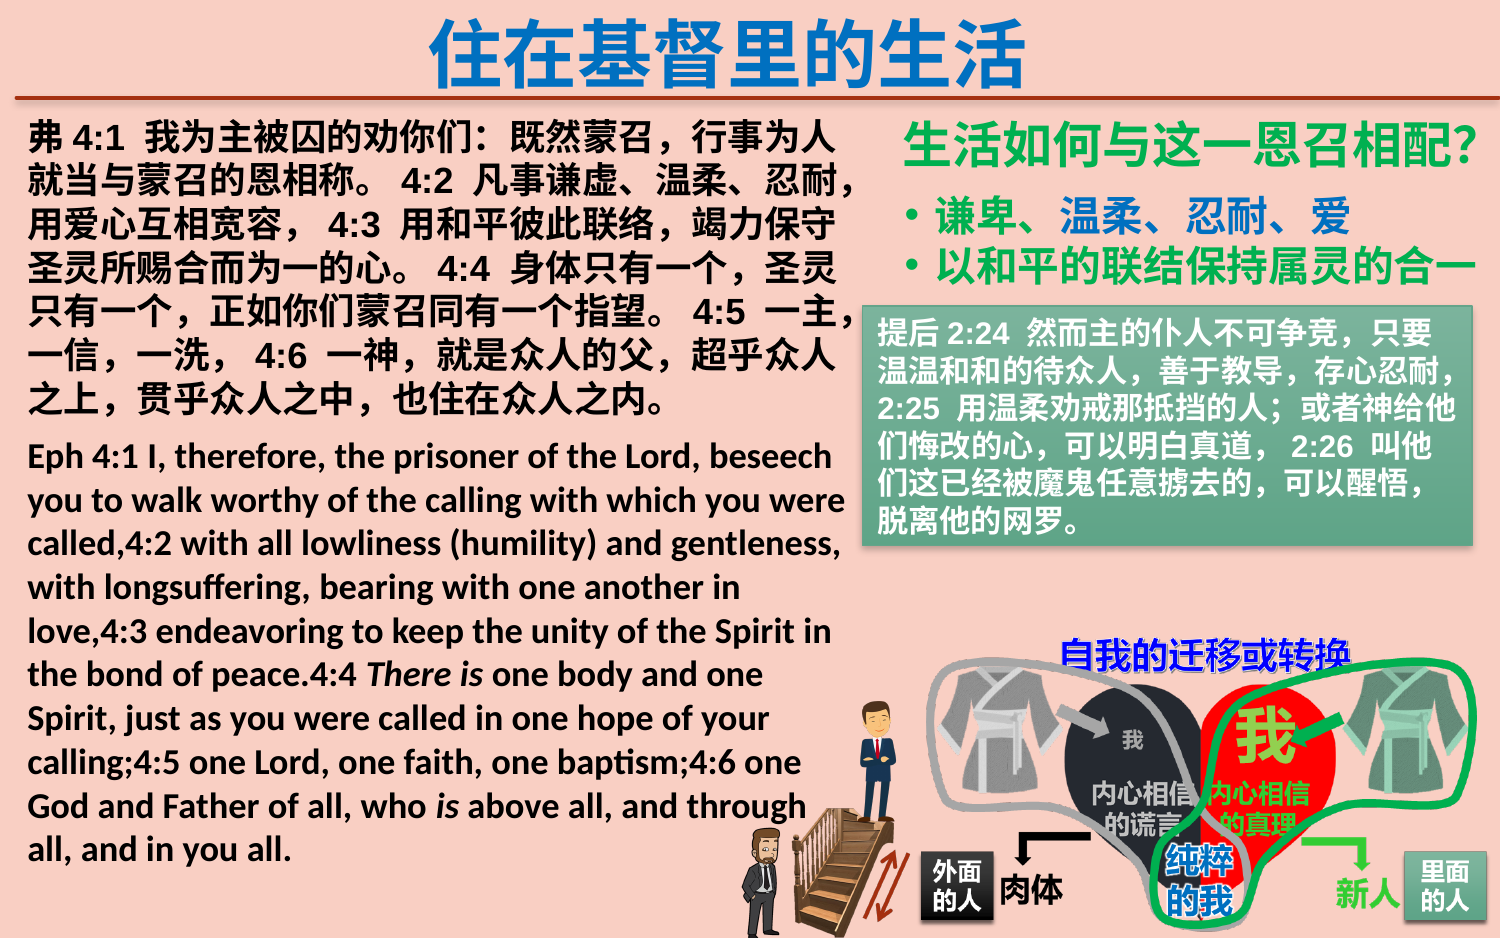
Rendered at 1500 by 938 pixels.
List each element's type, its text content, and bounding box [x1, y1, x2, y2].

text_box 住在基督里的生活 [412, 0, 1075, 97]
text_box 提后2:24 然而主的仆人不可争竞，只要温温和和的待众人，善于教导，存心忍耐，2:25 用温柔劝戒那抵挡的人；或者神给他们悔改的心，可以明白真道，2:26 叫他们这已经被魔鬼任意掳去的，可以醒悟，脱离他的网罗。 [862, 305, 1473, 546]
picture [740, 629, 1492, 938]
text_box 生活如何与这一恩召相配？ [887, 106, 1488, 181]
text_box 谦卑、温柔、忍耐、爱 以和平的联结保持属灵的合一 [889, 182, 1500, 297]
text_box 弗4:1 我为主被囚的劝你们：既然蒙召，行事为人就当与蒙召的恩相称。4:2 凡事谦虚、温柔、忍耐，用爱心互相宽容，4:3 用和平彼此联络，竭力保守圣灵所赐合而为一的心。4:4 身体只有一个，圣灵只有一个，正如你们蒙召同有一个指望。4:5 一主，一信，一洗，4:6 一神，就是众人的父，超乎众人之上，贯乎众人之中，也住在众人之内。 Eph 4:1 I, therefore, the prisoner of the Lord, beseech you to walk worthy of the calling with which you were called,4:2 with all lowliness (humility) and gentleness, with longsuffering, bearing with one another in love,4:3 endeavoring to keep the unity of the Spirit in the bond of peace.4:4 There is one body and one Spirit, just as you were called in one hope of your calling;4:5 one Lord, one faith, one baptism;4:6 one God and Father of all, who is above all, and through all, and in you all. [12, 106, 863, 933]
